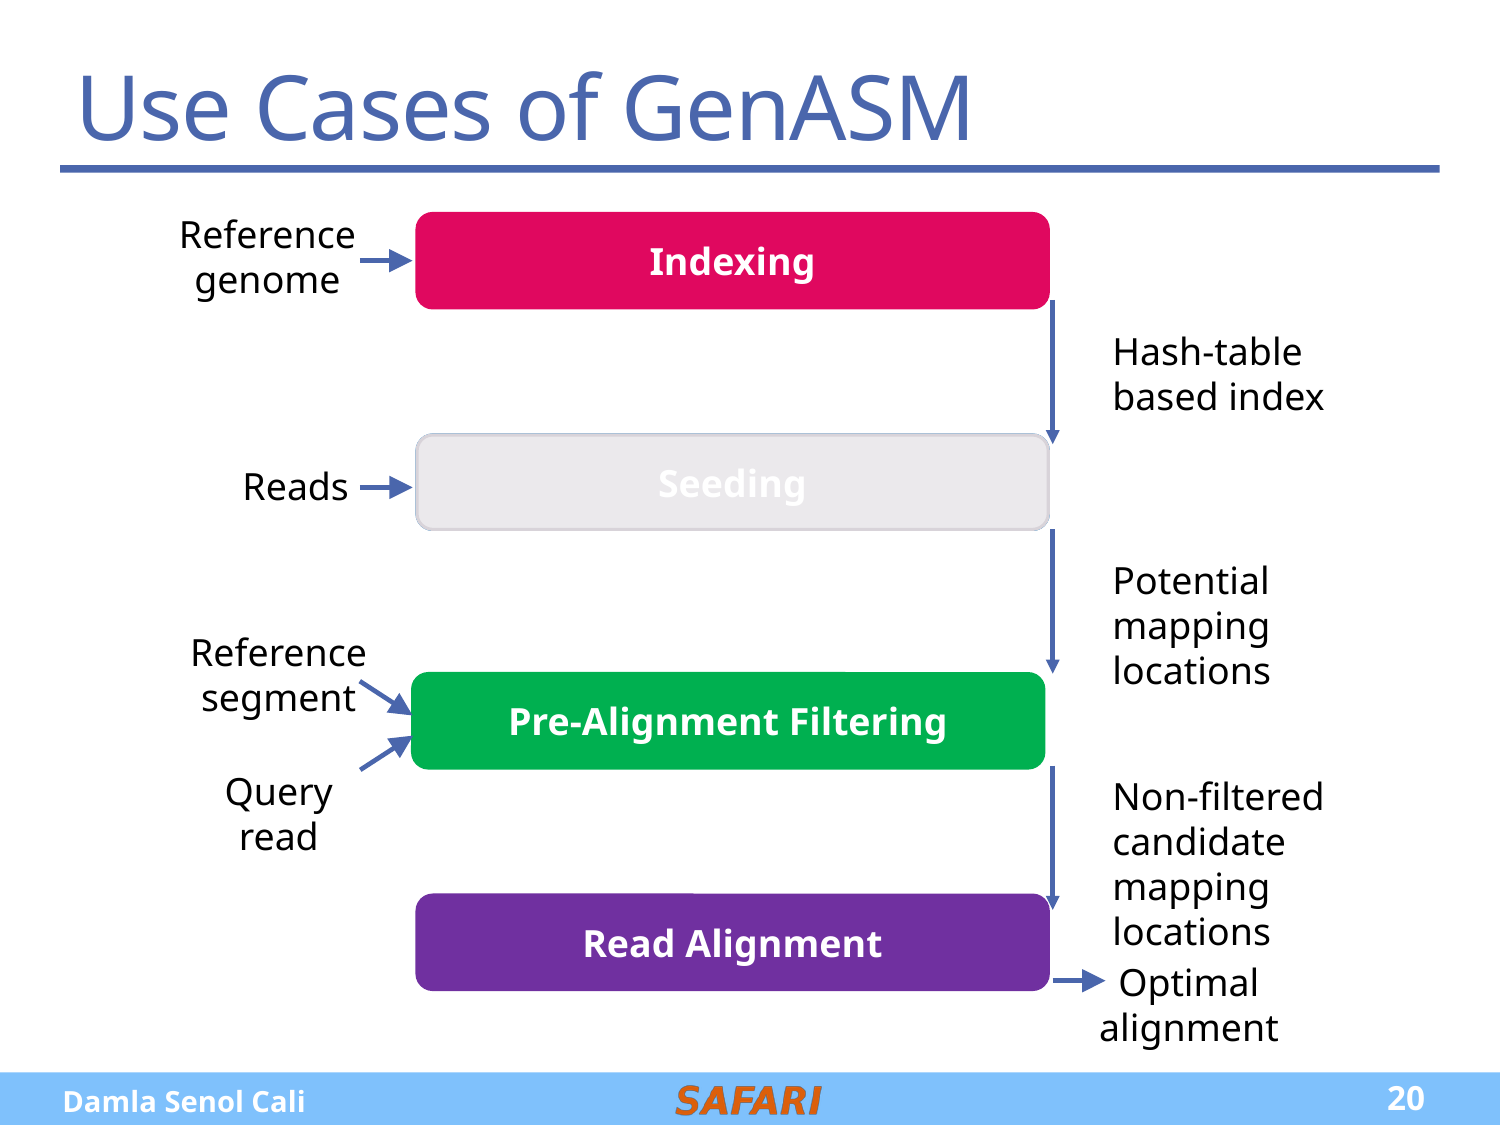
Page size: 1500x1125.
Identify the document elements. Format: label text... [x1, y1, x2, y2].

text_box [359, 680, 414, 716]
text_box Non-filtered candidate mapping locations [1097, 765, 1438, 910]
title Use Cases of GenASM [60, 42, 1440, 166]
slide_number 20 [1233, 1077, 1440, 1122]
picture [674, 1078, 826, 1123]
text_box Reads [185, 455, 408, 559]
text_box Reference genome [157, 203, 380, 298]
text_box Pre-Alignment Filtering [412, 673, 1044, 769]
text_box Reference segment [168, 621, 391, 716]
text_box Read Alignment [416, 895, 1049, 990]
text_box Query read [168, 760, 391, 865]
text_box Indexing [416, 213, 1049, 308]
text_box Hash-table based index [1097, 319, 1353, 425]
text_box Optimal alignment [1043, 951, 1334, 1046]
text_box Seeding [416, 434, 1049, 530]
text_box Potential mapping locations [1097, 549, 1413, 654]
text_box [359, 735, 414, 771]
